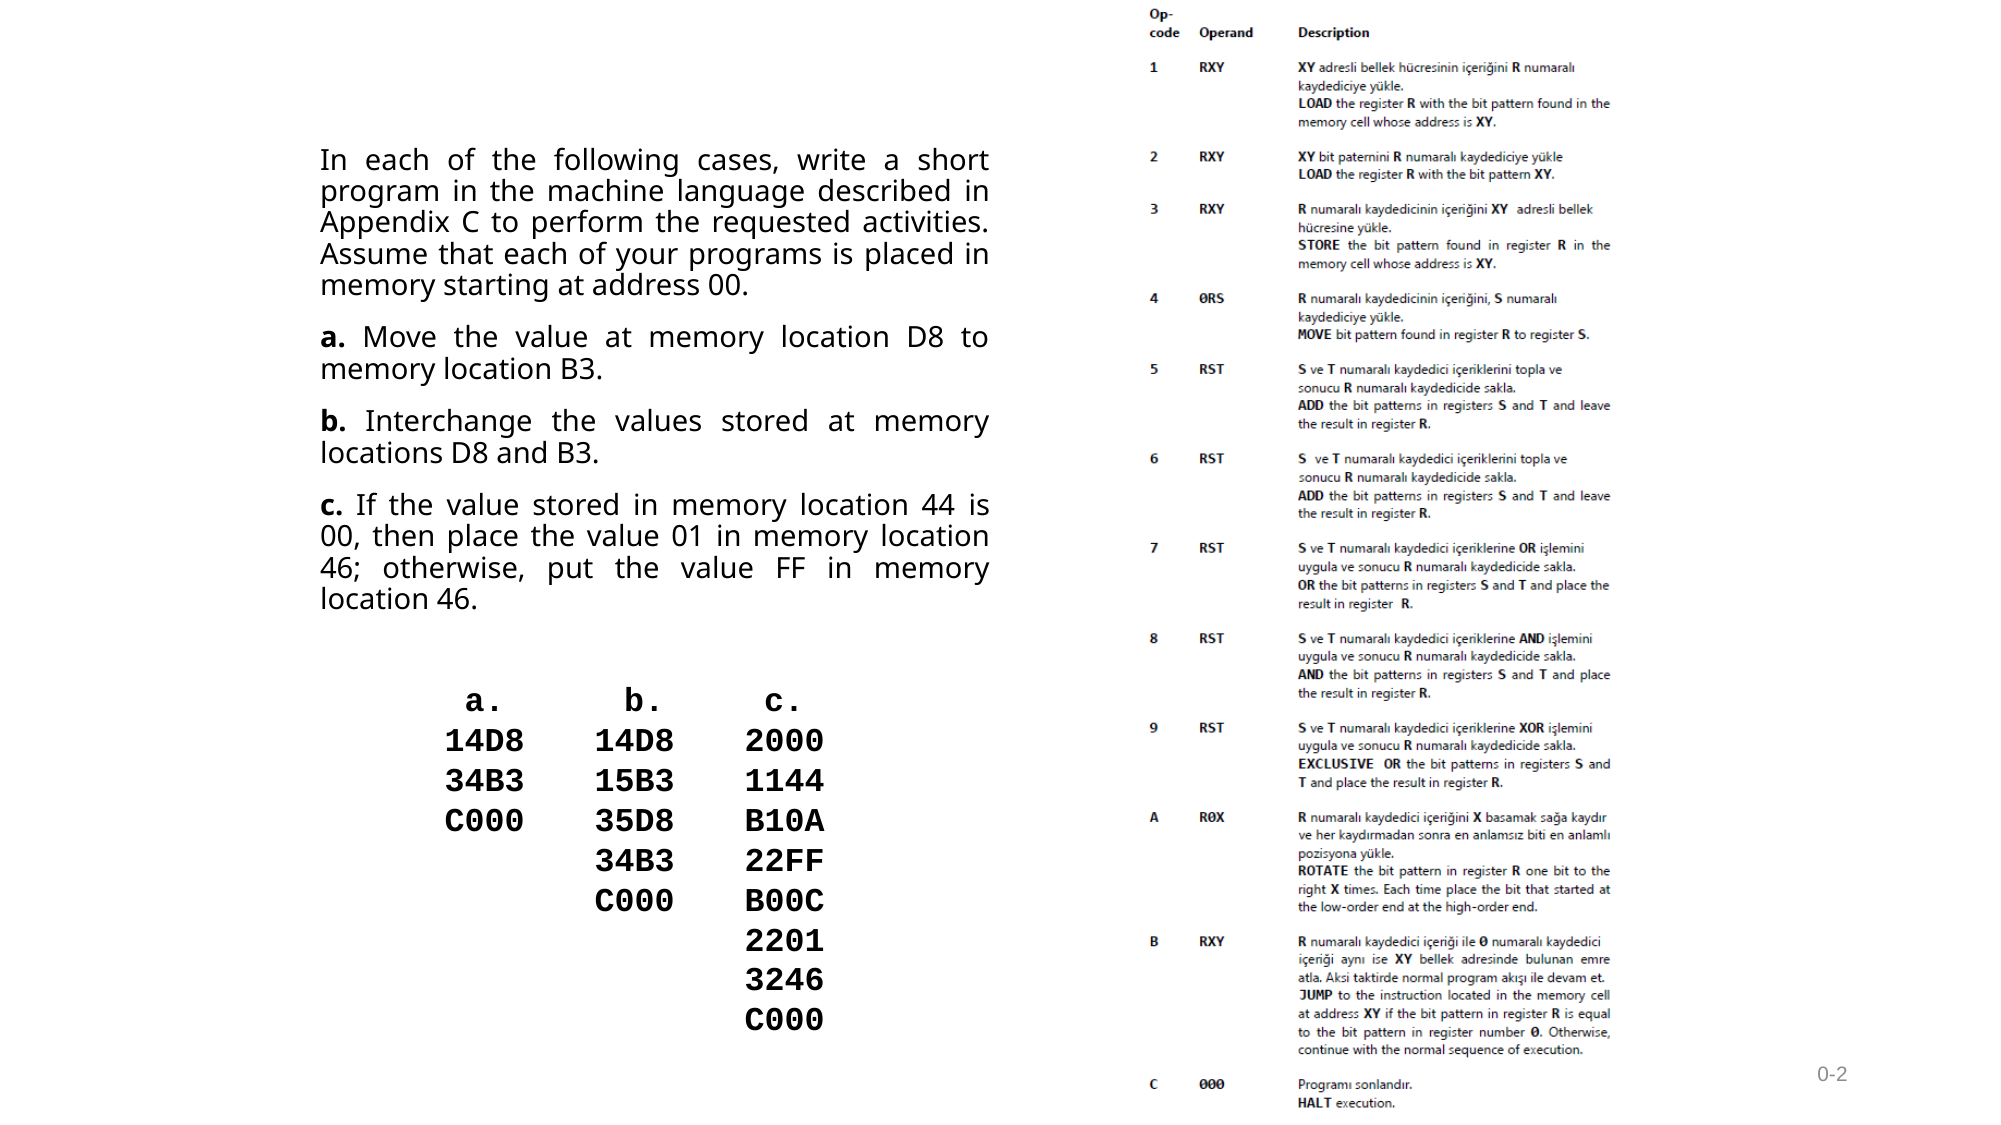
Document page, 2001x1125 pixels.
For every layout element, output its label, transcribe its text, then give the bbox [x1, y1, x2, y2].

picture [1138, 0, 1625, 1125]
text_box a. b. c. 14D8 14D8 2000 34B3 15B3 1144 C000 35D8 B10A 34B3 22FF C000 B00C 2201 3246 C000 [429, 670, 880, 1045]
list In each of the following cases, write a short program in the machine language described in Appendix C to perform the requested activities. Assume that each of your programs is placed in memory starting at address 00. a. Move the value at memory location D8 to memory location B3. b. Interchange the values stored at memory locations D8 and B3. c. If the value stored in memory location 44 is 00, then place the value 01 in memory location 46; otherwise, put the value FF in memory location 46. [304, 137, 1005, 688]
slide_number 0-2 [1625, 1042, 1863, 1103]
